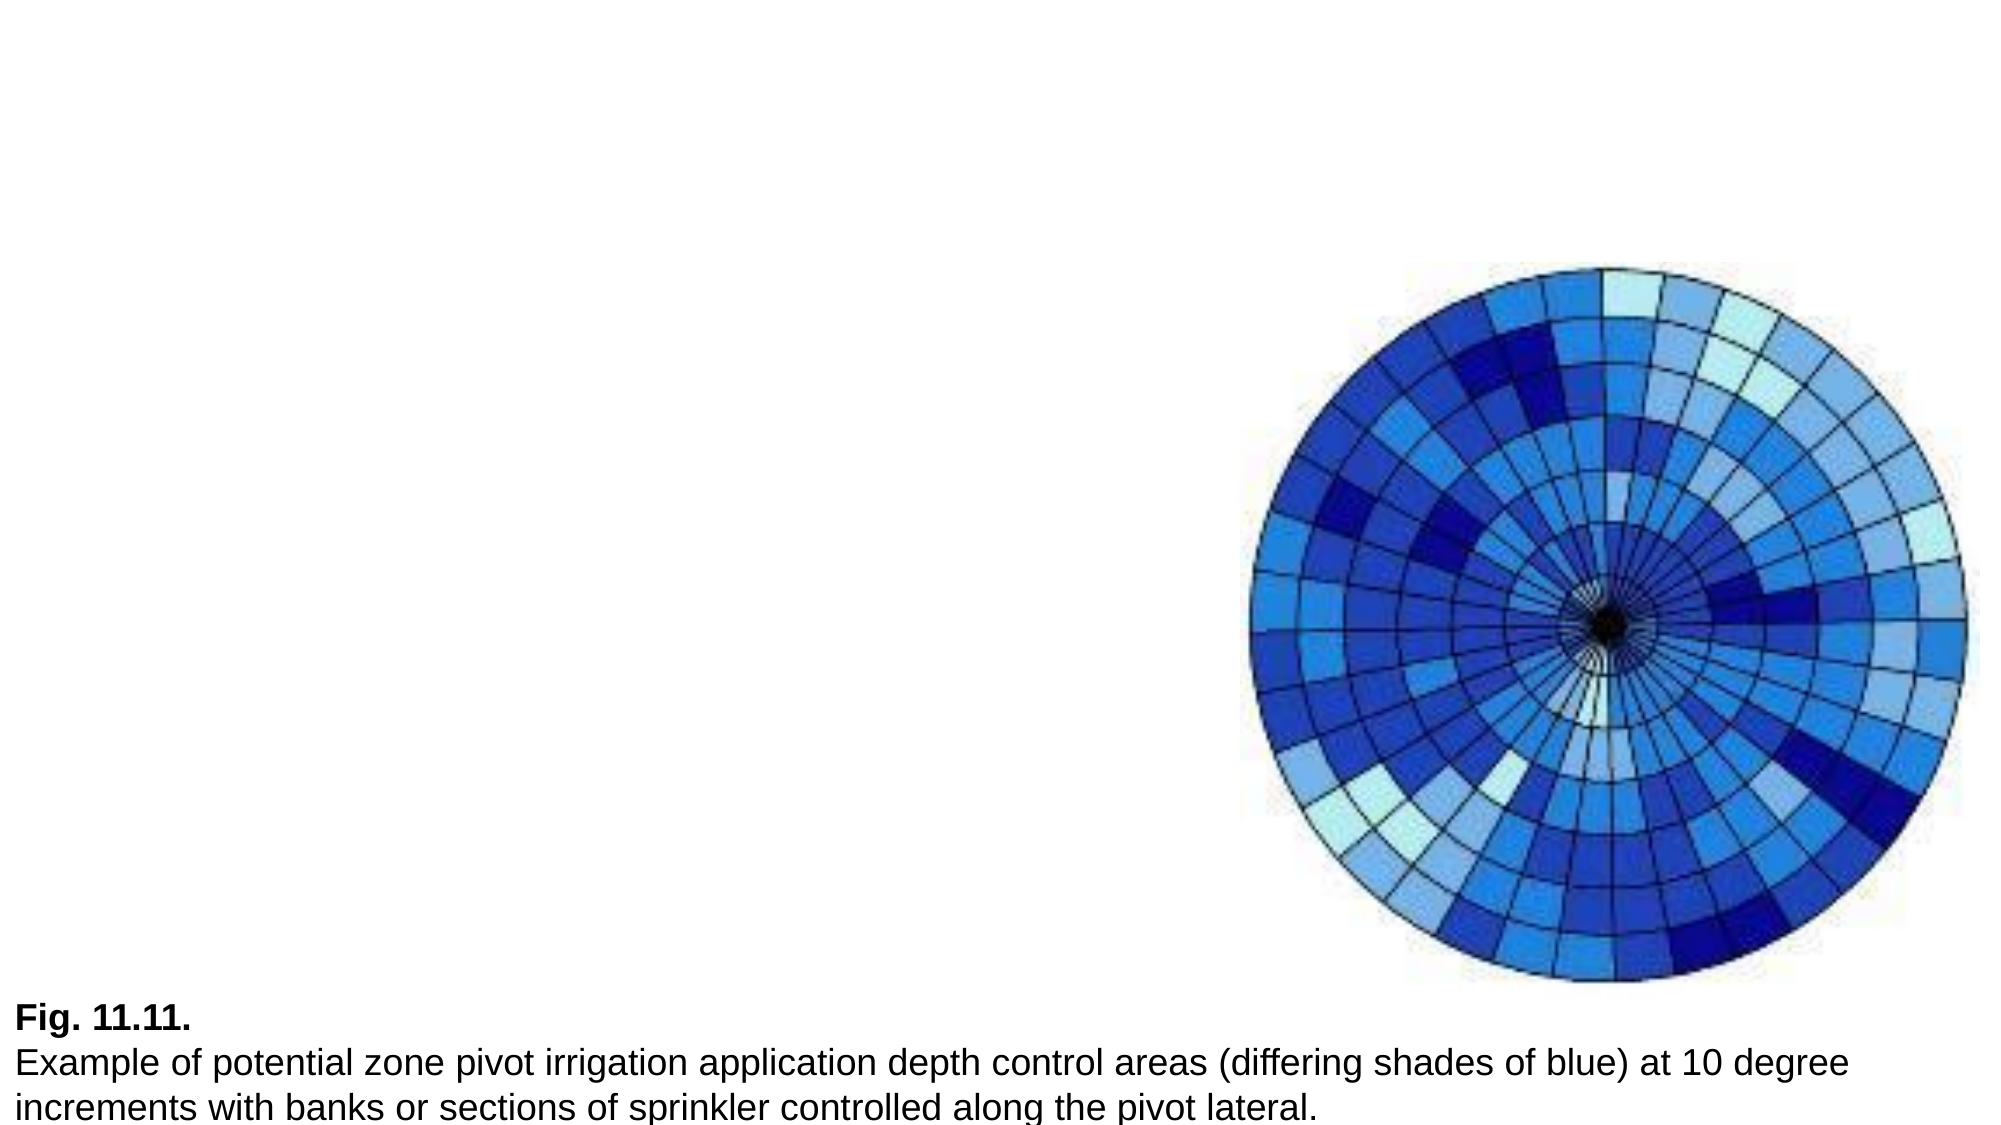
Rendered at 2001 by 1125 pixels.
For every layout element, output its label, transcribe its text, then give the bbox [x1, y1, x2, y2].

picture [1240, 262, 1980, 1001]
text_box Fig. 11.11. Example of potential zone pivot irrigation application depth control areas (differing shades of blue) at 10 degree increments with banks or sections of sprinkler controlled along the pivot lateral. [0, 985, 1914, 1125]
